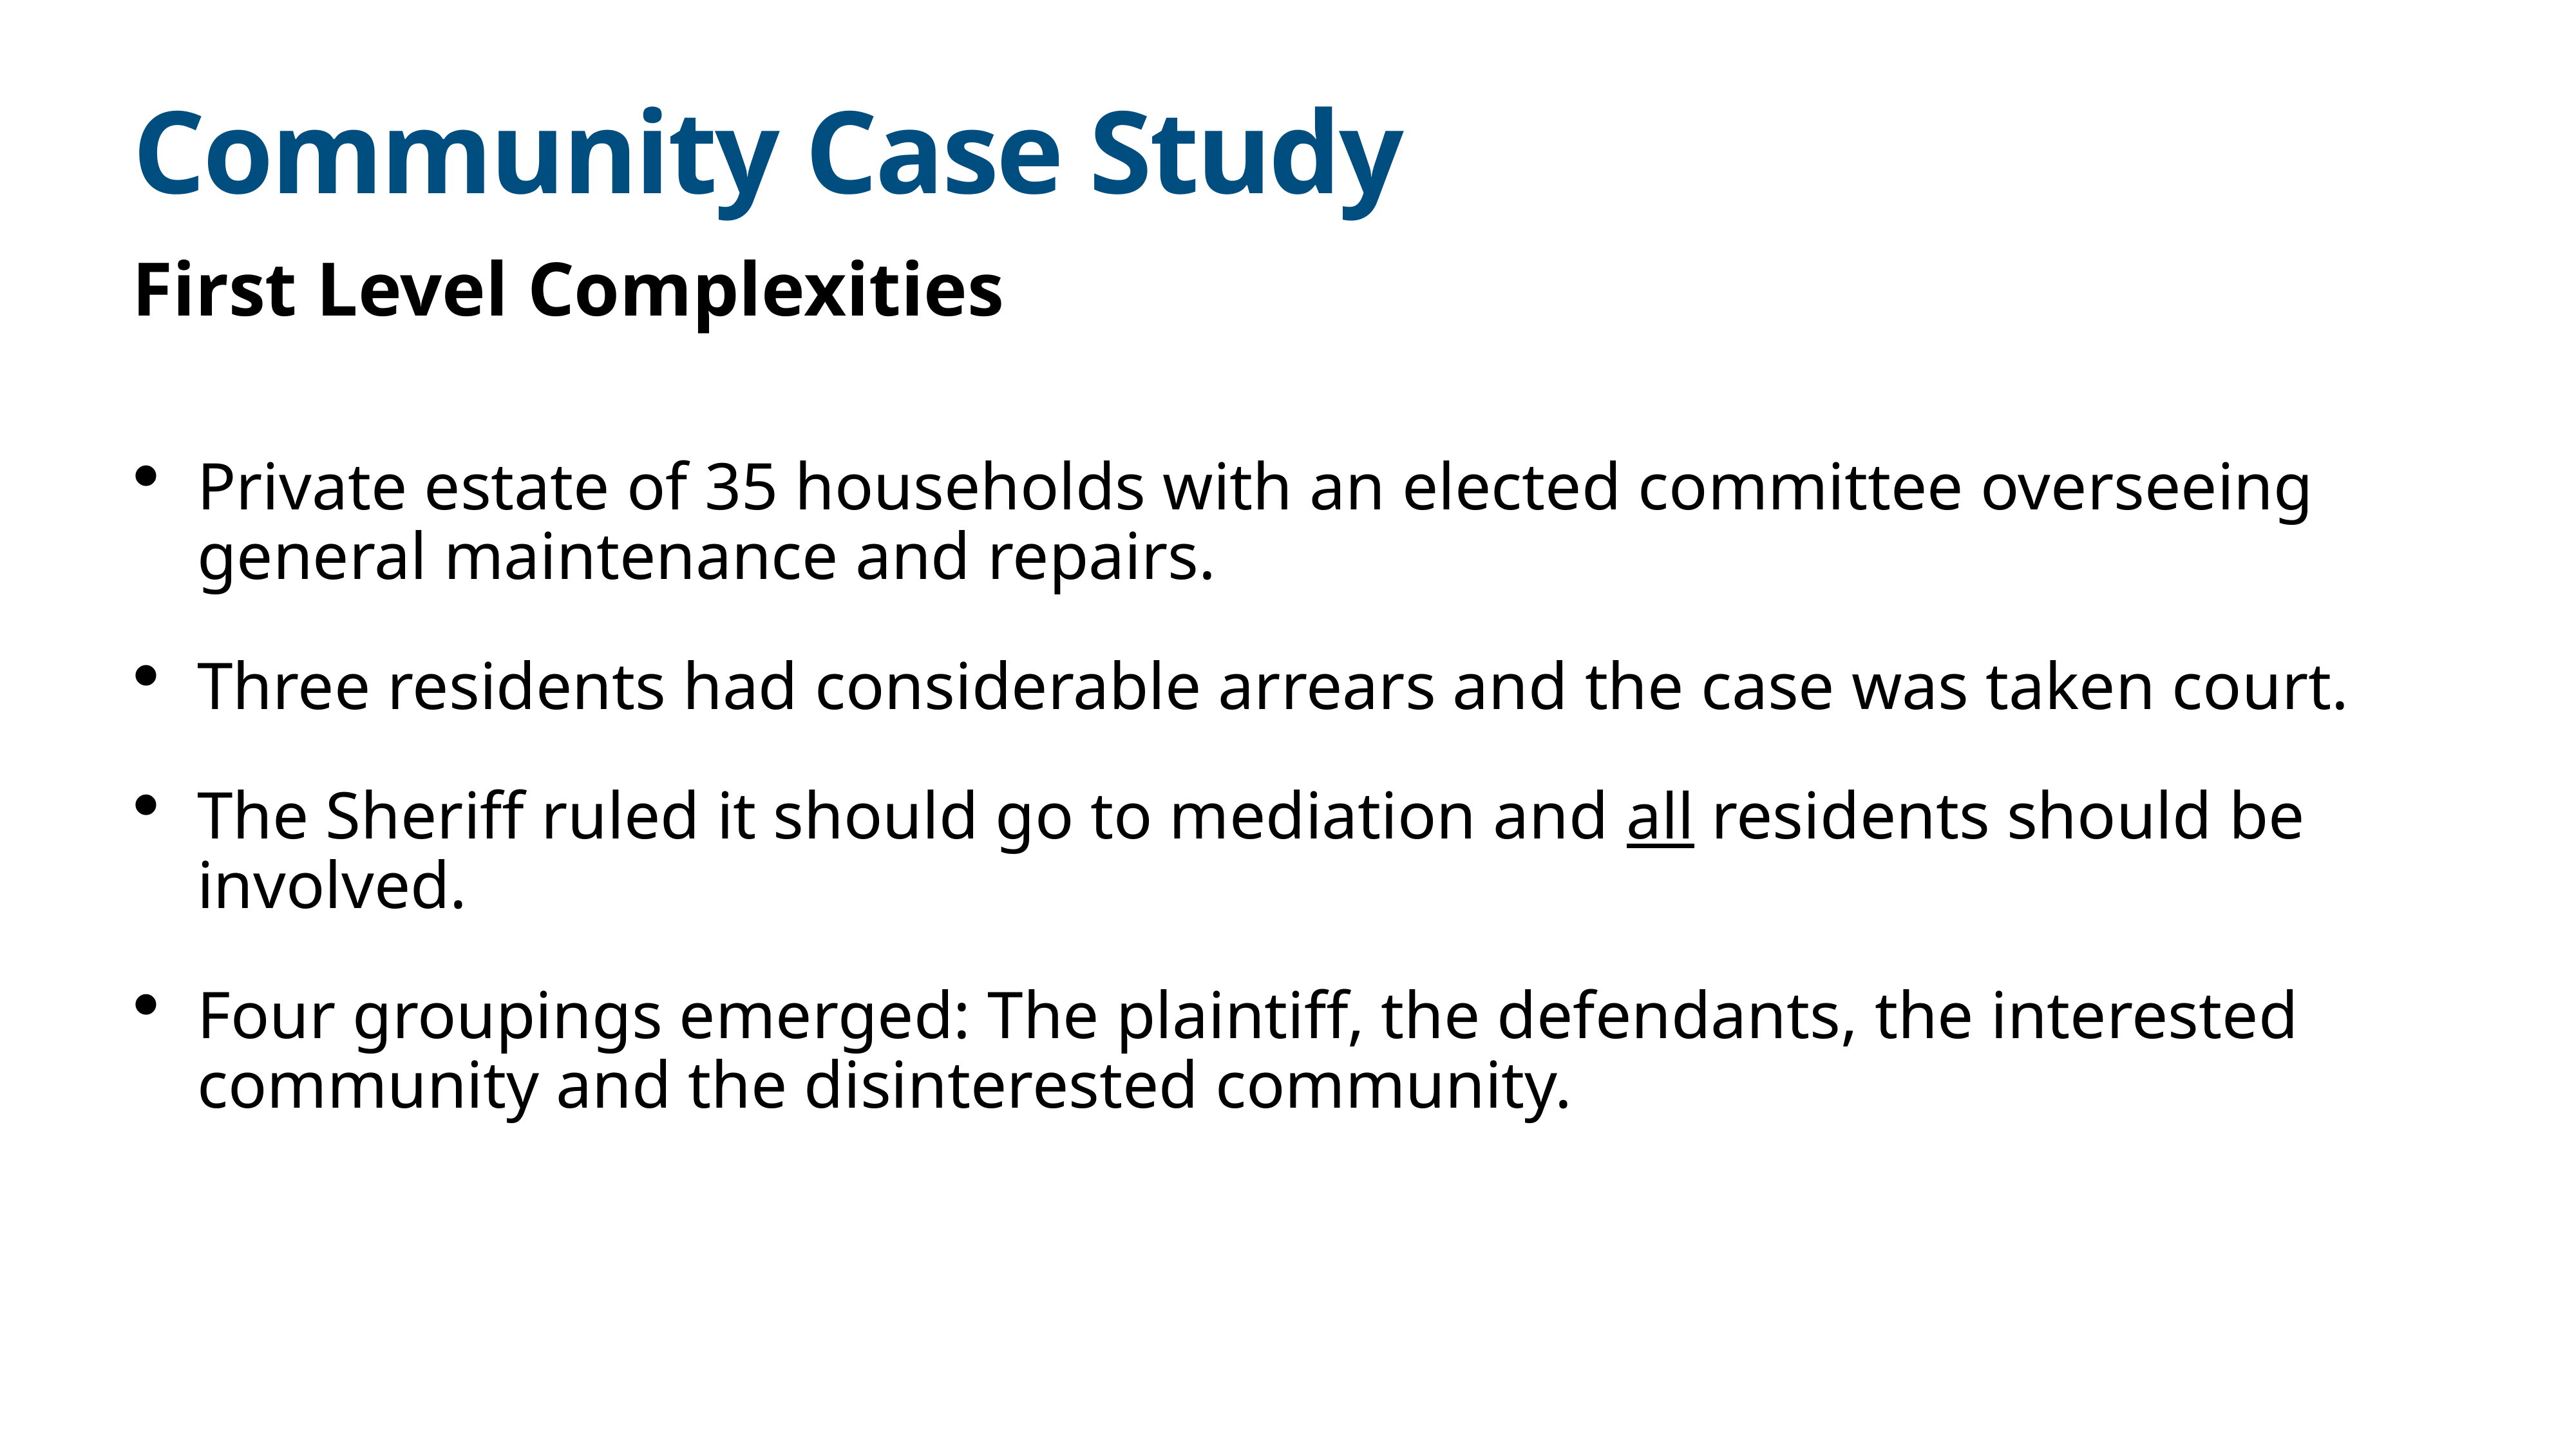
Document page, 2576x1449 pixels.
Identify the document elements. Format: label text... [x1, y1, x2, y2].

title Community Case Study [127, 100, 2449, 236]
list First Level Complexities [127, 236, 2449, 337]
list Private estate of 35 households with an elected committee overseeing general maintenance and repairs. Three residents had considerable arrears and the case was taken court. The Sheriff ruled it should go to mediation and all residents should be involved. Four groupings emerged: The plaintiff, the defendants, the interested community and the disinterested community. [127, 448, 2449, 1321]
